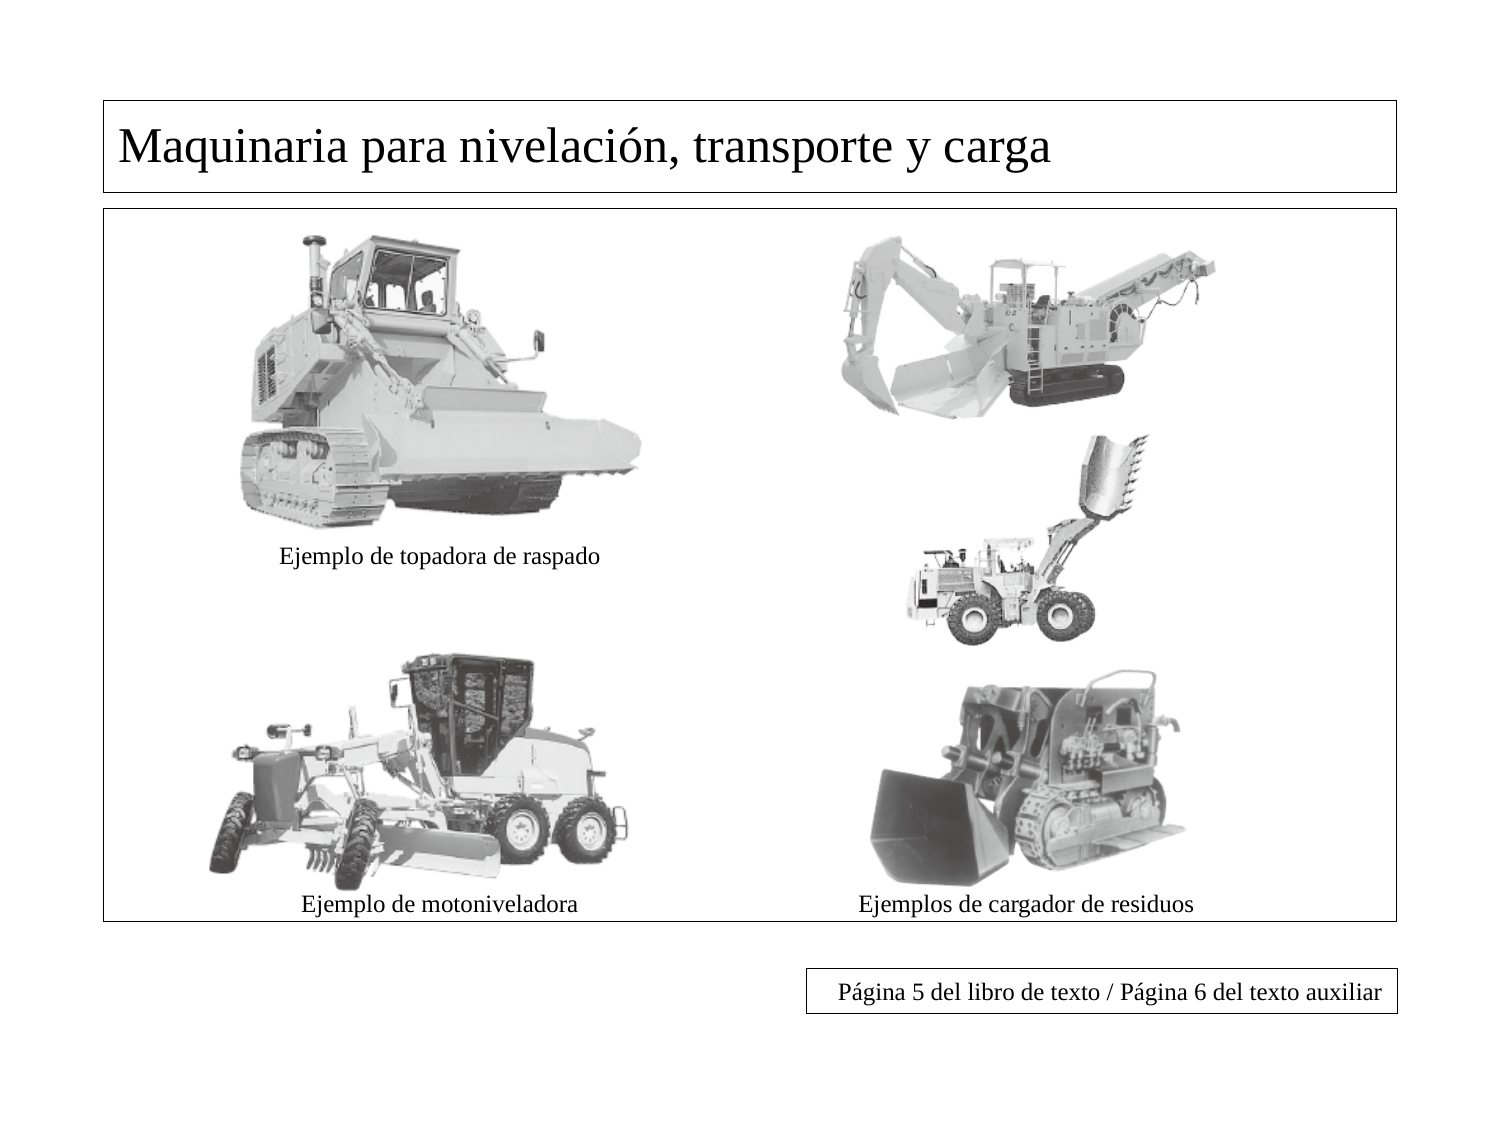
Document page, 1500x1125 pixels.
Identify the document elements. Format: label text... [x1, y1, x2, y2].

picture [191, 639, 654, 902]
text_box Ejemplo de motoniveladora [168, 880, 712, 925]
picture [225, 228, 654, 530]
list [103, 208, 1397, 922]
title Maquinaria para nivelación, transporte y carga [103, 100, 1397, 193]
picture [822, 228, 1231, 902]
text_box Ejemplo de topadora de raspado [168, 532, 712, 577]
text_box Página 5 del libro de texto / Página 6 del texto auxiliar [806, 968, 1398, 1014]
text_box Ejemplos de cargador de residuos [754, 880, 1299, 925]
